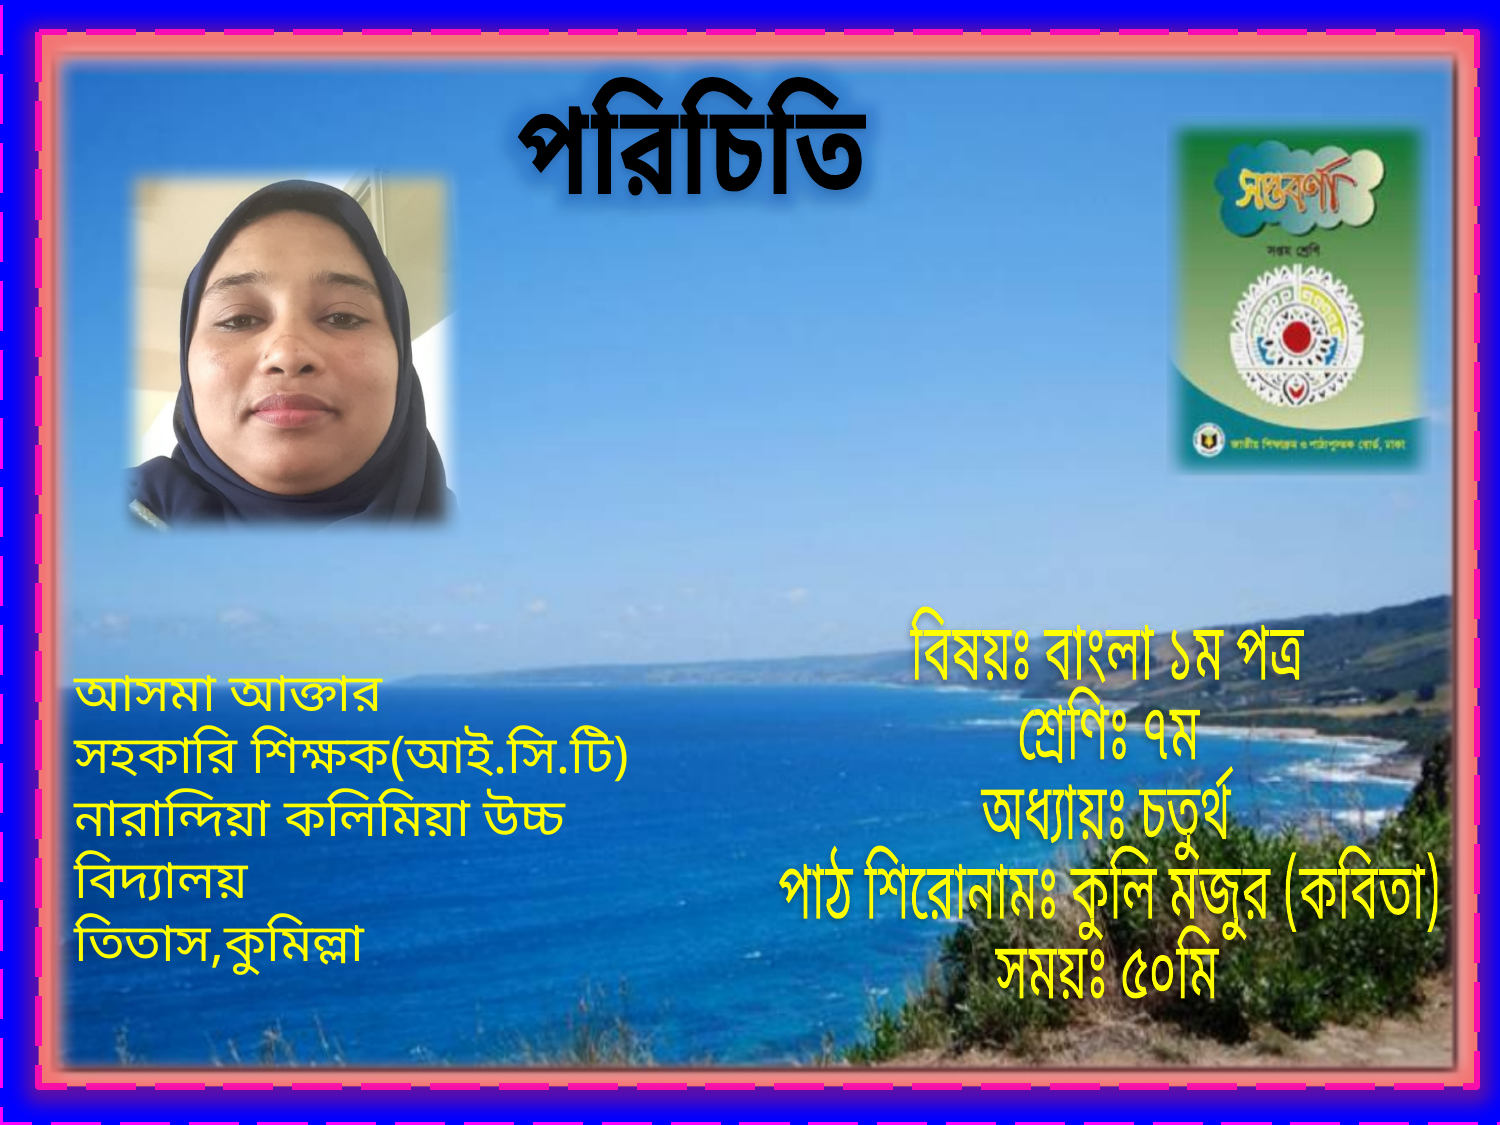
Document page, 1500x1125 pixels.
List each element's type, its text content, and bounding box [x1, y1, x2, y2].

text_box [0, 0, 1500, 1125]
picture [44, 43, 1474, 1088]
text_box স্বাগতম [20, 19, 1496, 1110]
